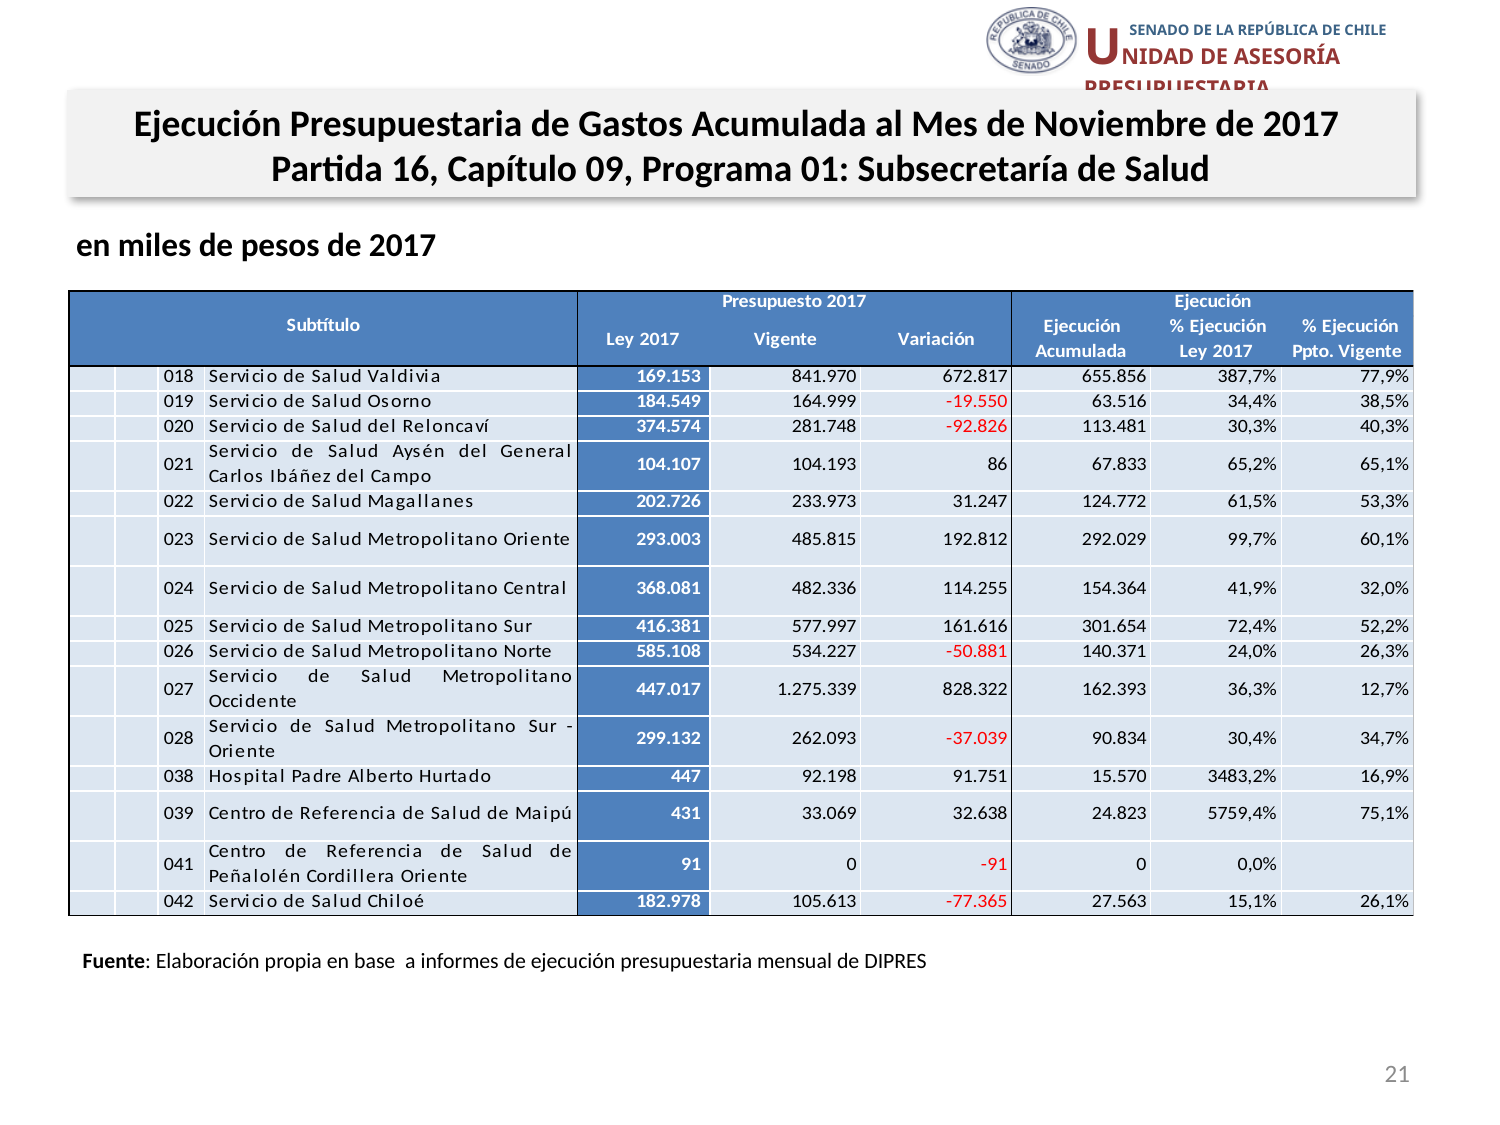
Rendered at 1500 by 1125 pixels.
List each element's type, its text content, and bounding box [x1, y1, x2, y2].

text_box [67, 289, 1416, 918]
text_box Fuente: Elaboración propia en base a informes de ejecución presupuestaria mensual de DIPRES [67, 939, 1447, 1000]
text_box Ejecución Presupuestaria de Gastos Acumulada al Mes de Noviembre de 2017 Partida 16, Capítulo 09, Programa 01: Subsecretaría de Salud [67, 90, 1415, 197]
slide_number 21 [1074, 1042, 1425, 1103]
picture [986, 7, 1079, 76]
text_box en miles de pesos de 2017 [61, 216, 1412, 291]
